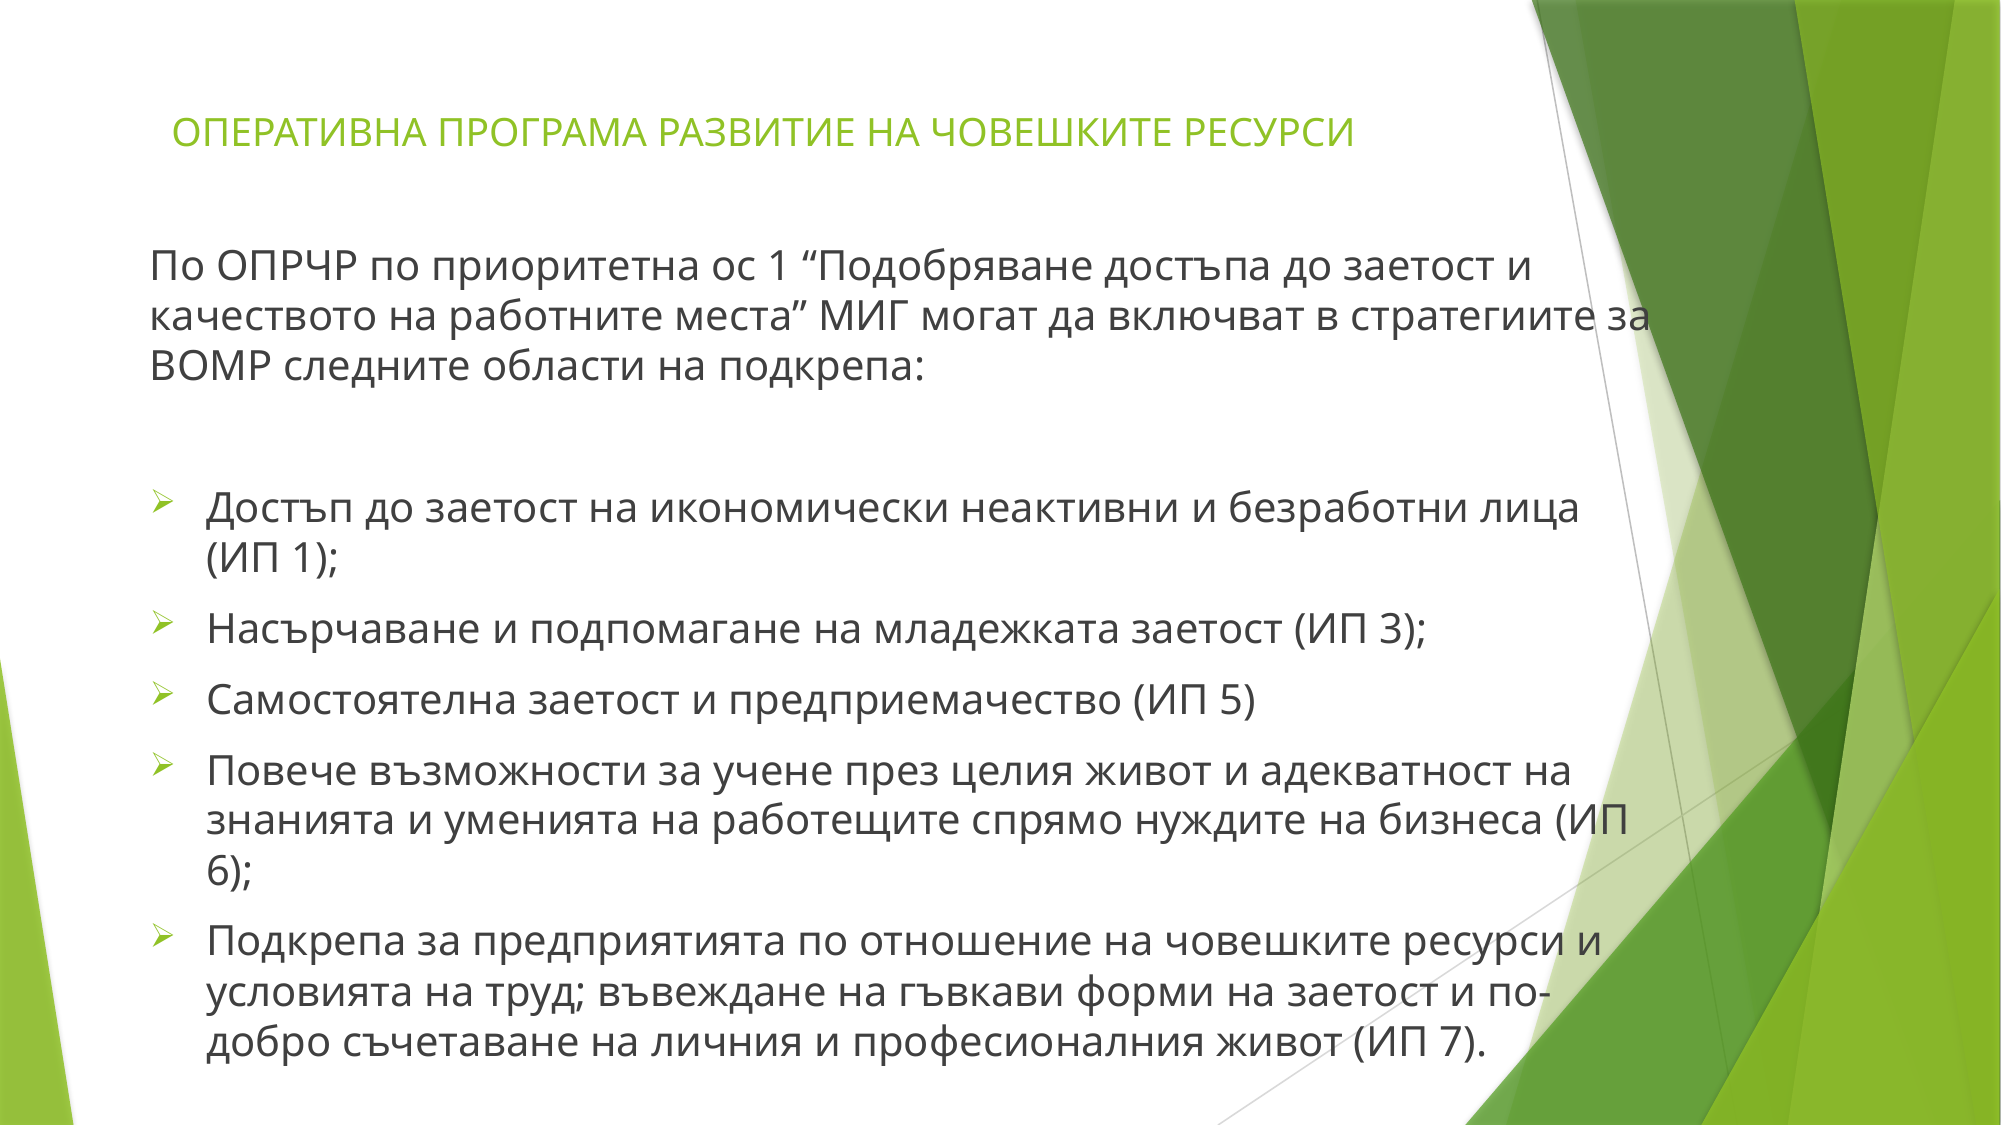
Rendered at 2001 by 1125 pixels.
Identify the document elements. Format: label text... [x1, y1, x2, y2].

title ОПЕРАТИВНА ПРОГРАМА РАЗВИТИЕ НА ЧОВЕШКИТЕ РЕСУРСИ [156, 99, 1522, 210]
list По ОПРЧР по приоритетна ос 1 “Подобряване достъпа до заетост и качеството на работните места” МИГ могат да включват в стратегиите за ВОМР следните области на подкрепа: Достъп до заетост на икономически неактивни и безработни лица (ИП 1); Насърчаване и подпомагане на младежката заетост (ИП 3); Самостоятелна заетост и предприемачество (ИП 5) Повече възможности за учене през целия живот и адекватност на знанията и уменията на работещите спрямо нуждите на бизнеса (ИП 6); Подкрепа за предприятията по отношение на човешките ресурси и условията на труд; въвеждане на гъвкави форми на заетост и по-добро съчетаване на личния и професионалния живот (ИП 7). [134, 231, 1680, 1080]
